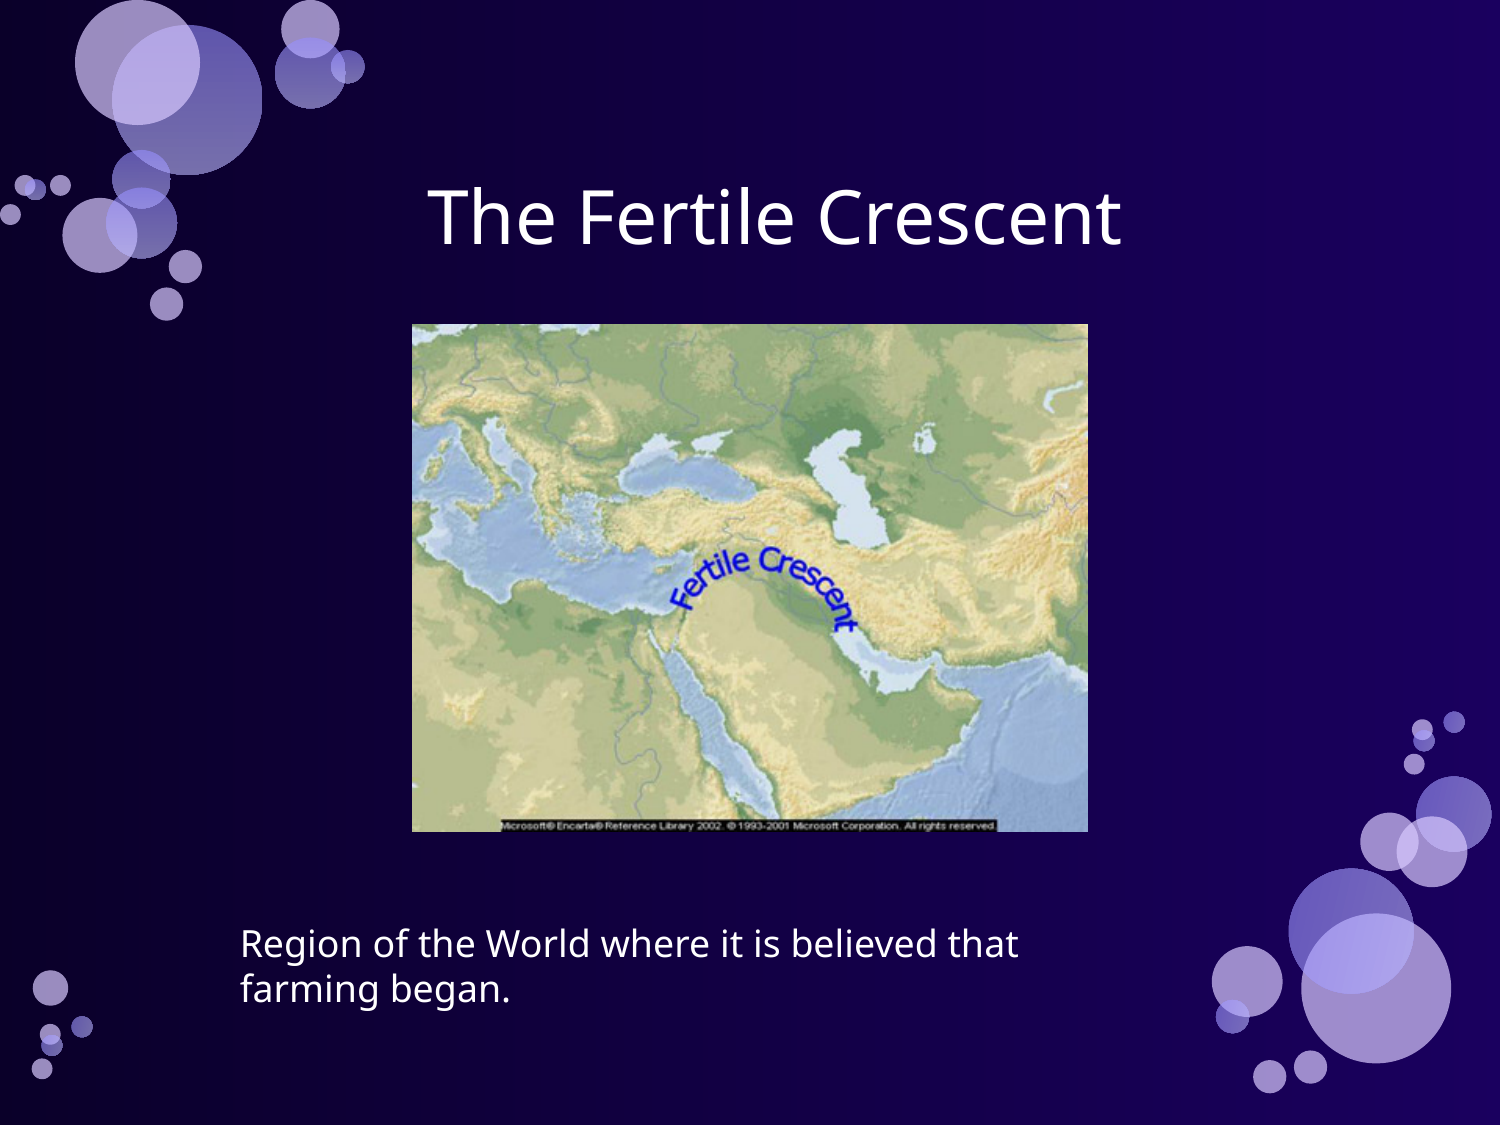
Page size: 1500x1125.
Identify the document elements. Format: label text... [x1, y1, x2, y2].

picture [410, 323, 1089, 833]
text_box The Fertile Crescent [262, 162, 1288, 268]
text_box Region of the World where it is believed that farming began. [225, 912, 1175, 1018]
